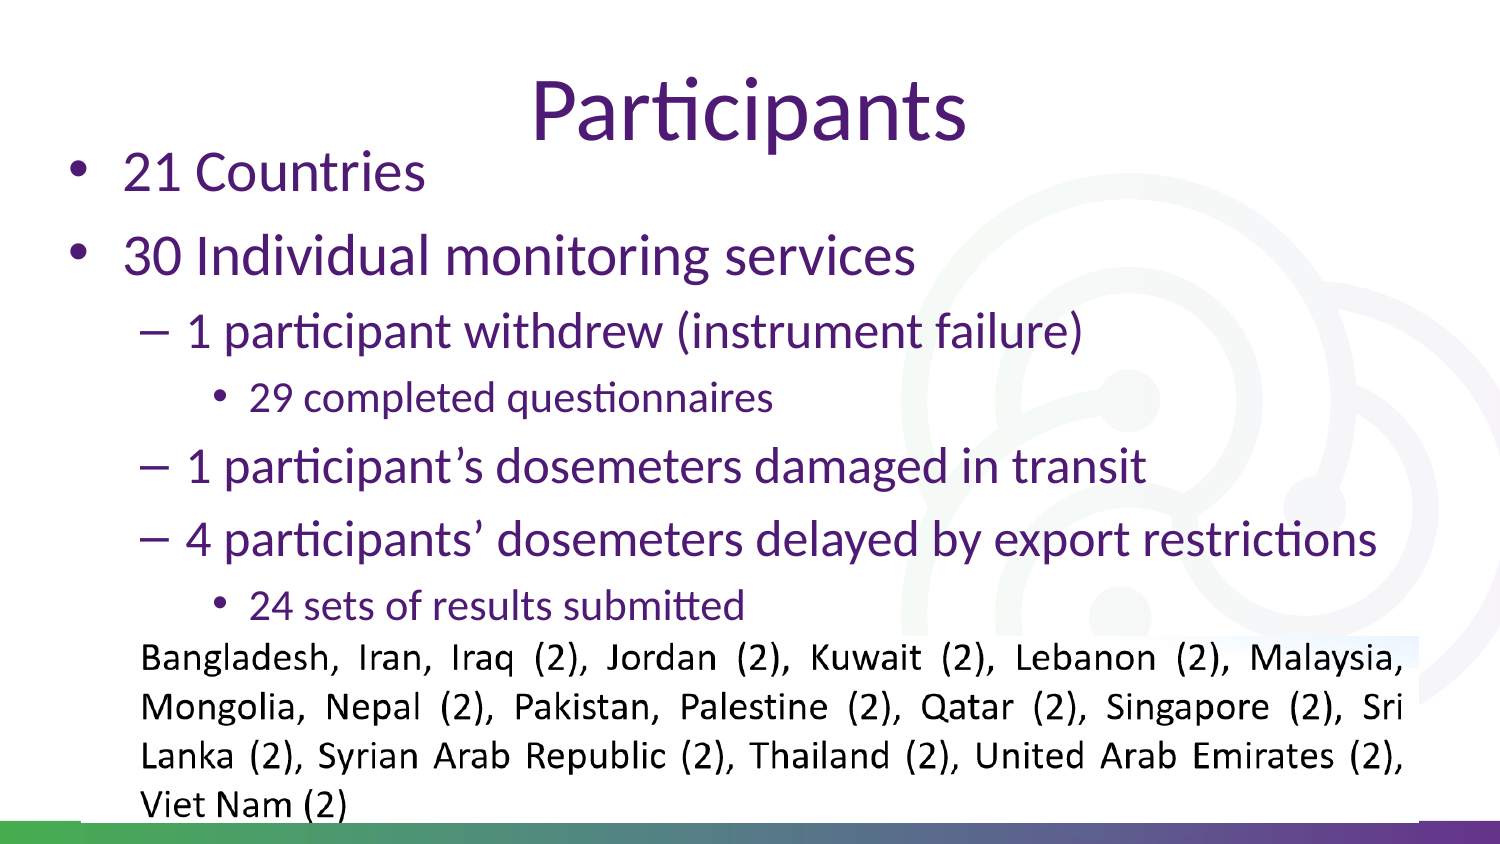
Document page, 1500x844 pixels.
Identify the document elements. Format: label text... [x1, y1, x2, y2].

title Participants [75, 33, 1425, 175]
list 21 Countries 30 Individual monitoring services 1 participant withdrew (instrument failure) 29 completed questionnaires 1 participant’s dosemeters damaged in transit 4 participants’ dosemeters delayed by export restrictions 24 sets of results submitted [53, 125, 1404, 682]
picture [0, 0, 1500, 844]
